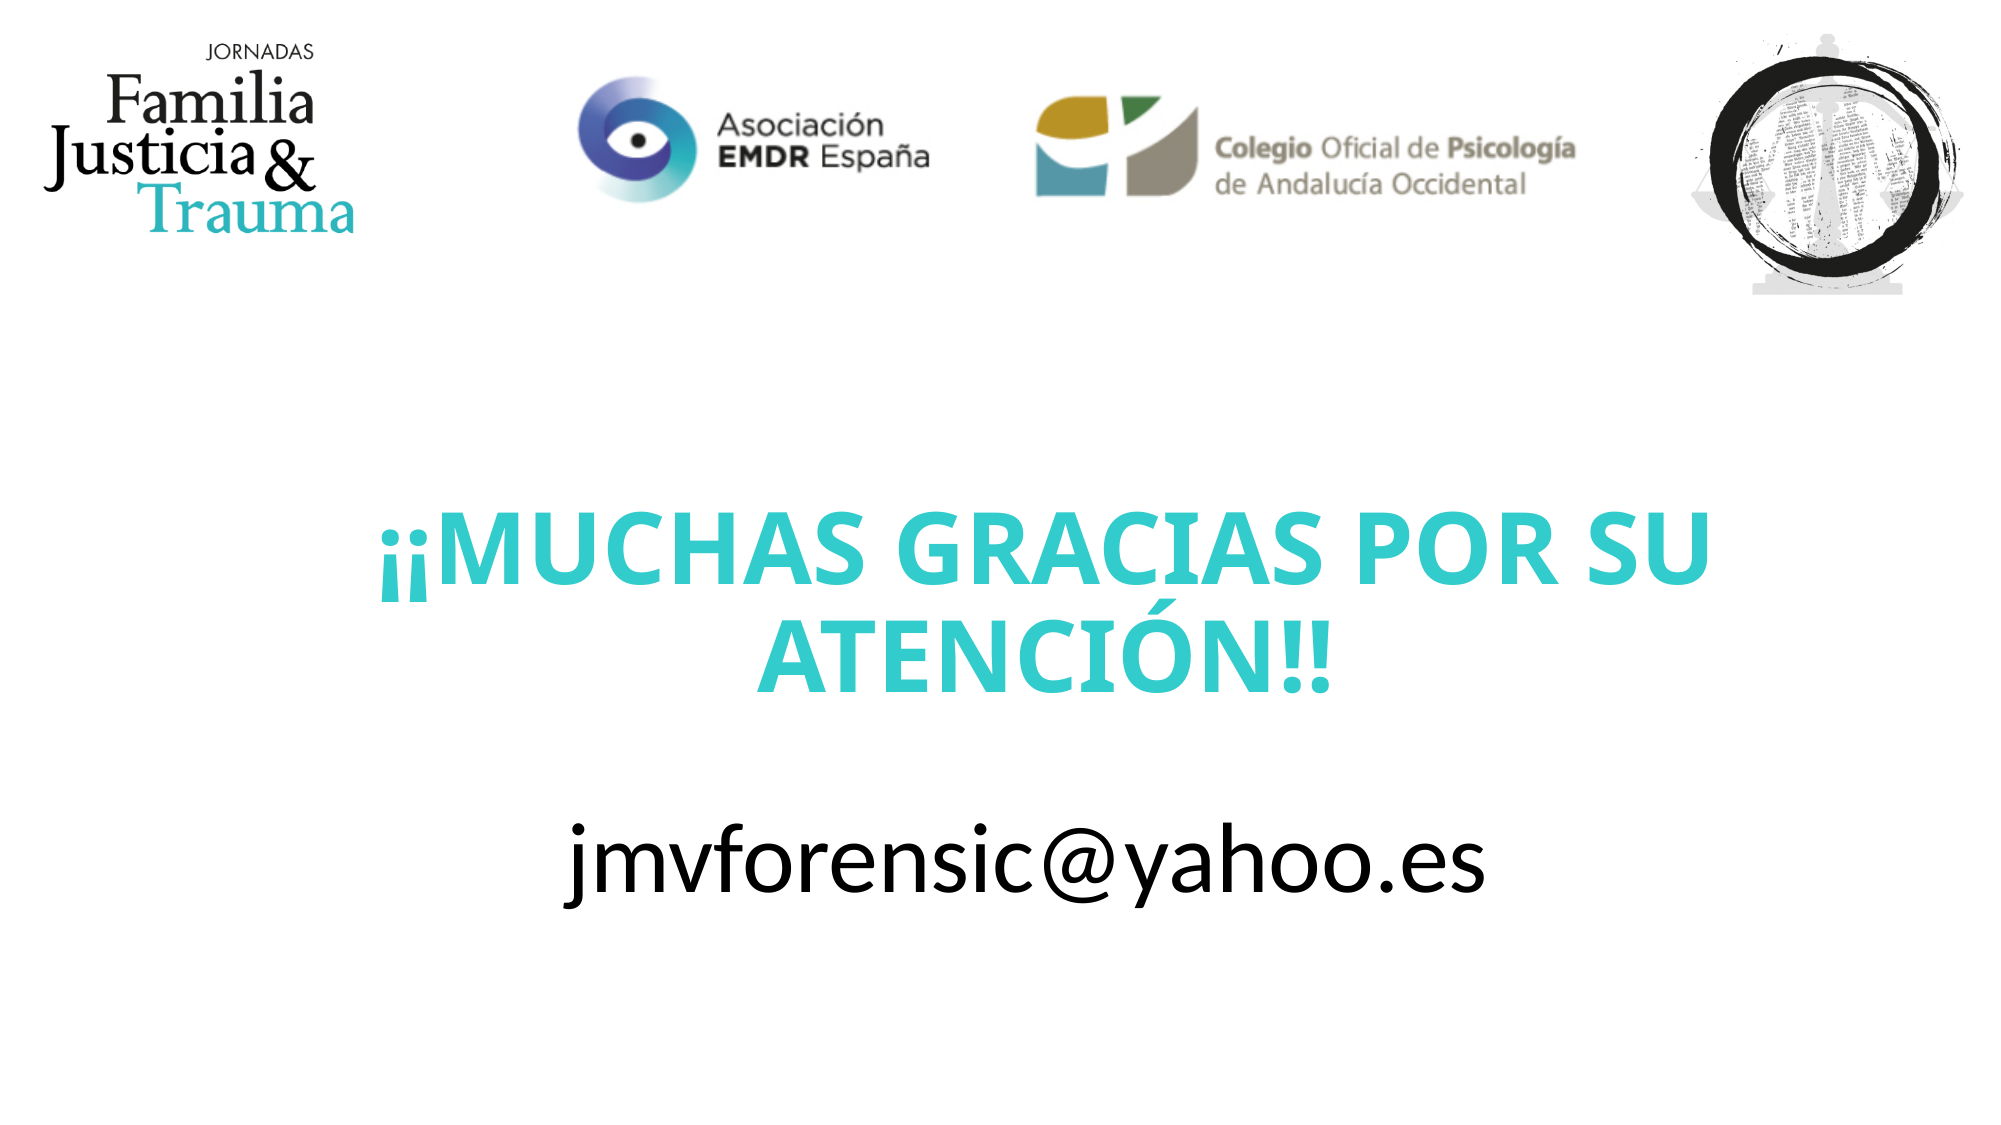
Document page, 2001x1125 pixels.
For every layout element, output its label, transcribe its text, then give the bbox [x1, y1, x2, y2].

picture [556, 64, 948, 219]
picture [1027, 70, 1600, 204]
subtitle jmvforensic@yahoo.es [277, 799, 1778, 1061]
picture [1677, 31, 1975, 304]
title ¡¡MUCHAS GRACIAS POR SU ATENCIÓN!! [296, 403, 1797, 722]
picture [39, 31, 363, 242]
